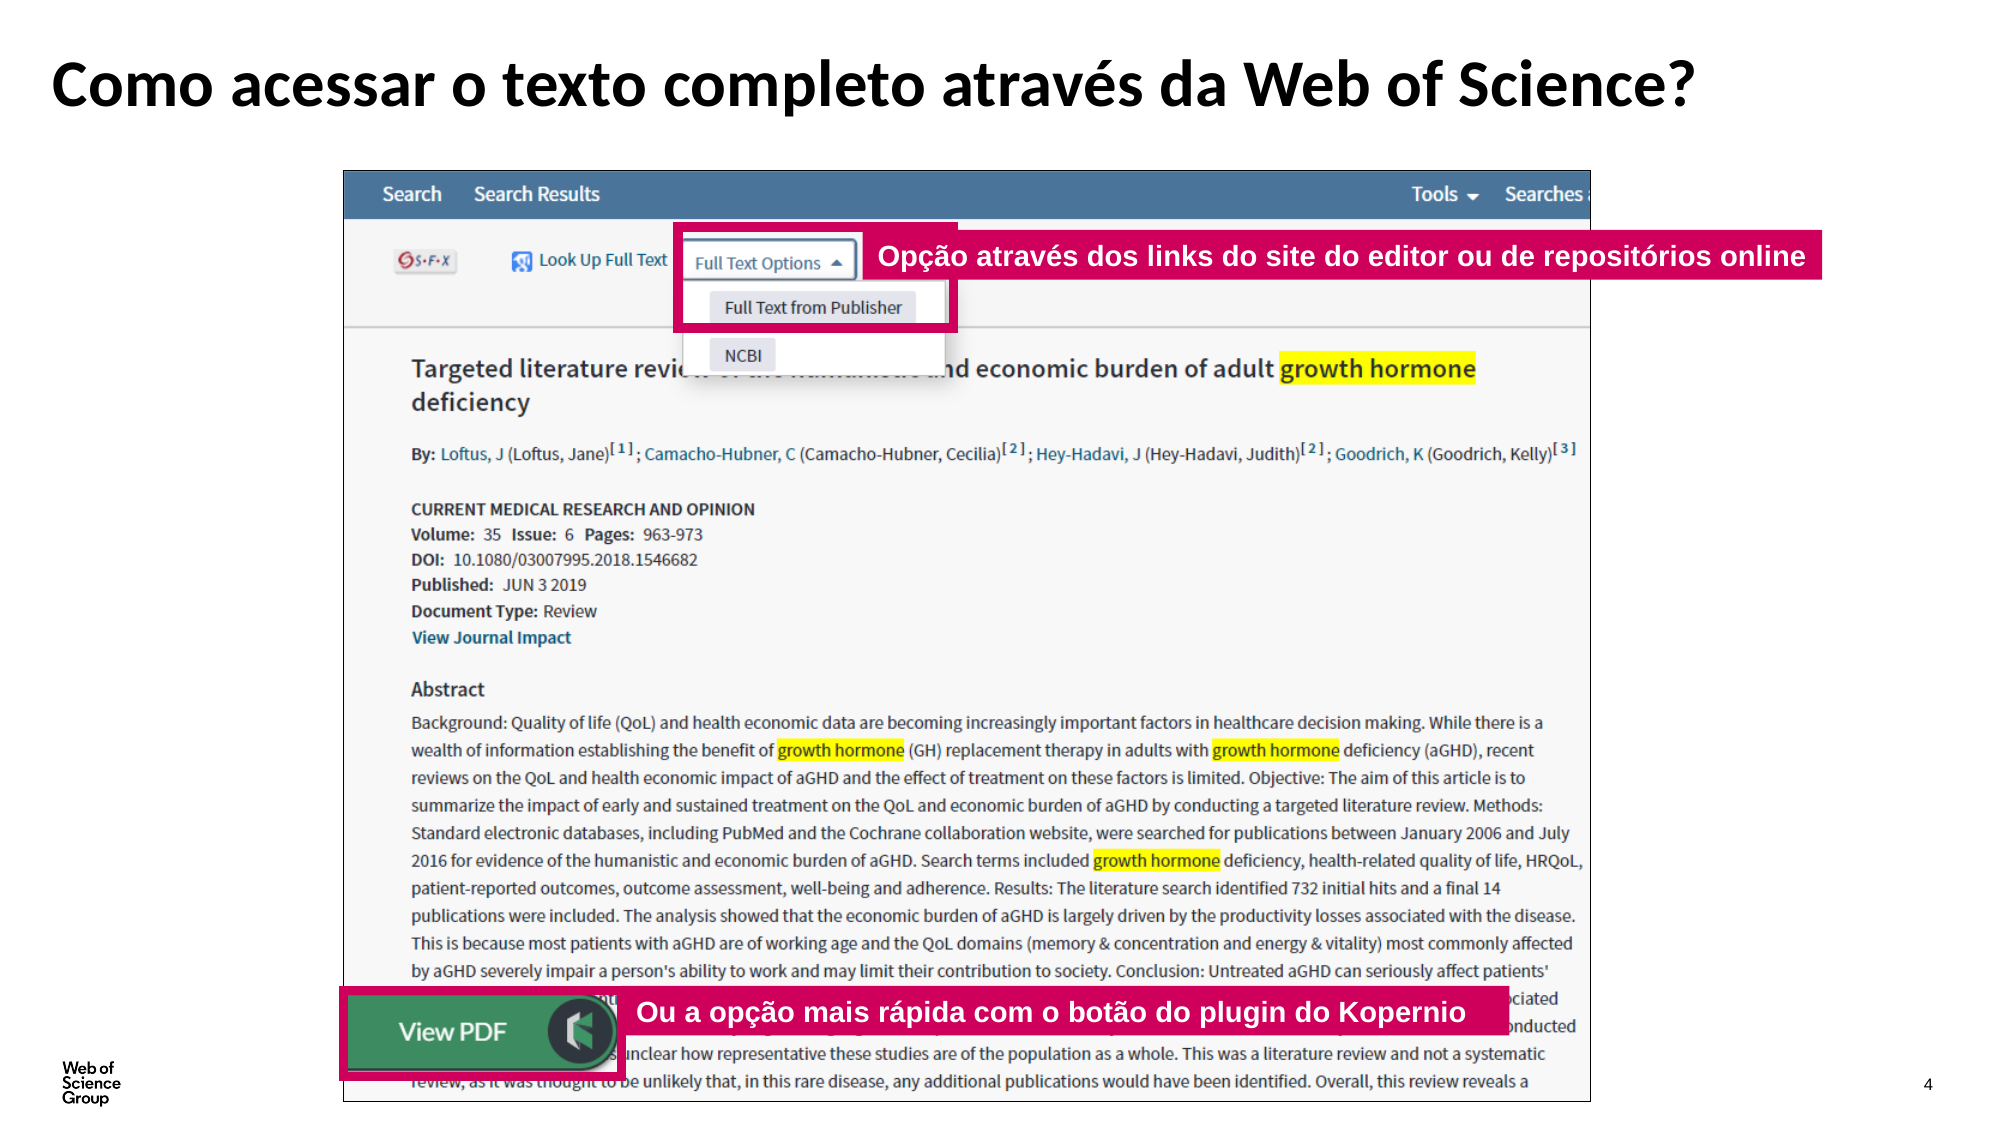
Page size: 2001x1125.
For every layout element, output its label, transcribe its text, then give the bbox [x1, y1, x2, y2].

title Como acessar o texto completo através da Web of Science? [52, 52, 1948, 122]
slide_number 4 [1591, 1074, 1933, 1095]
picture [343, 170, 1591, 1102]
text_box Opção através dos links do site do editor ou de repositórios online [1591, 229, 1823, 280]
picture [54, 1053, 129, 1115]
